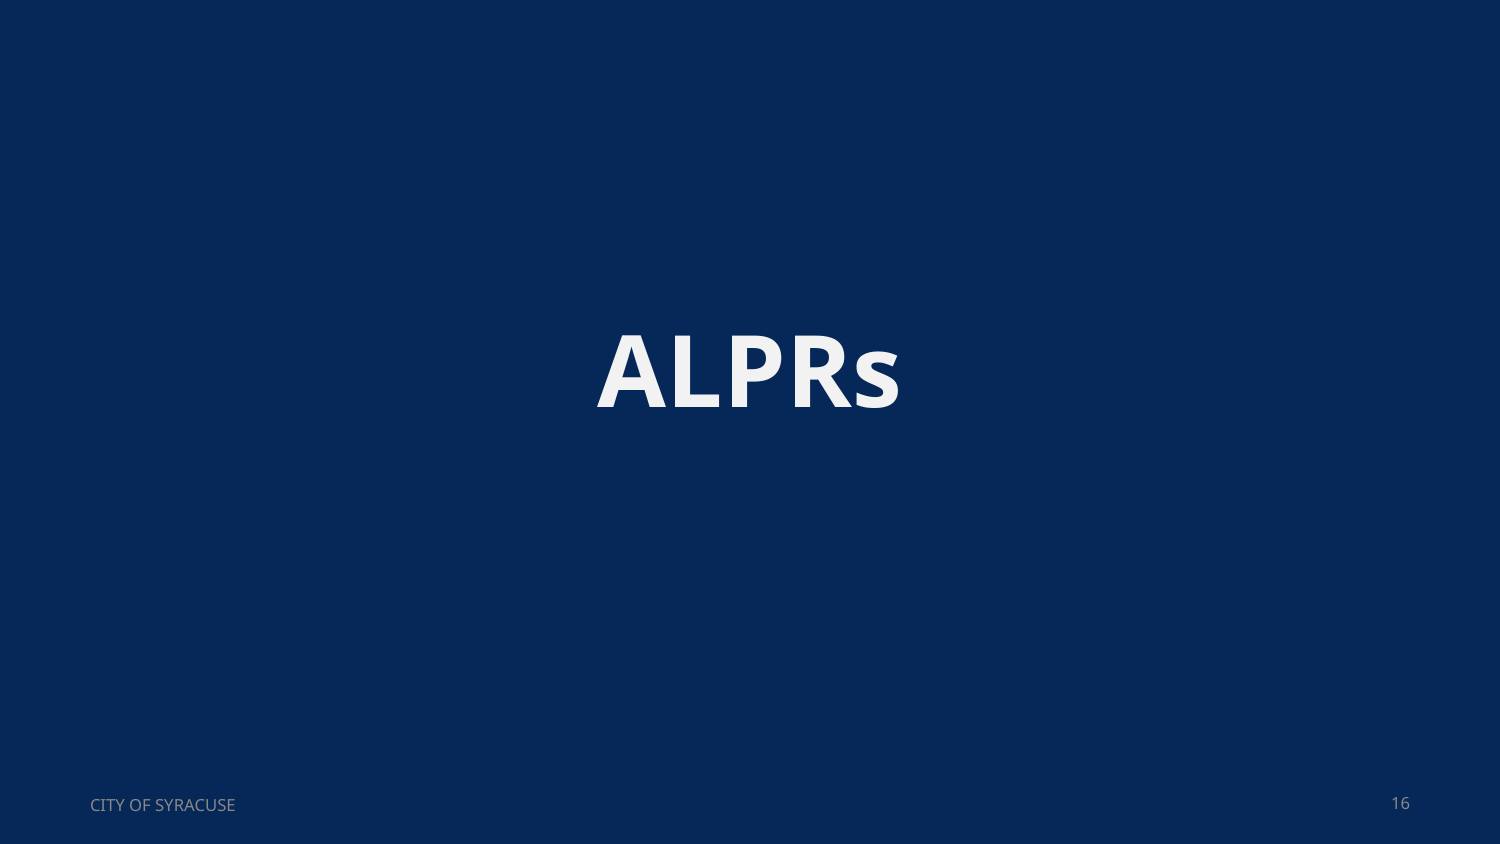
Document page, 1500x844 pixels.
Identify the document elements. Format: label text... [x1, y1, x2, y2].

slide_number CITY OF SYRACUSE [75, 782, 425, 827]
title ALPRs [0, 202, 1500, 516]
